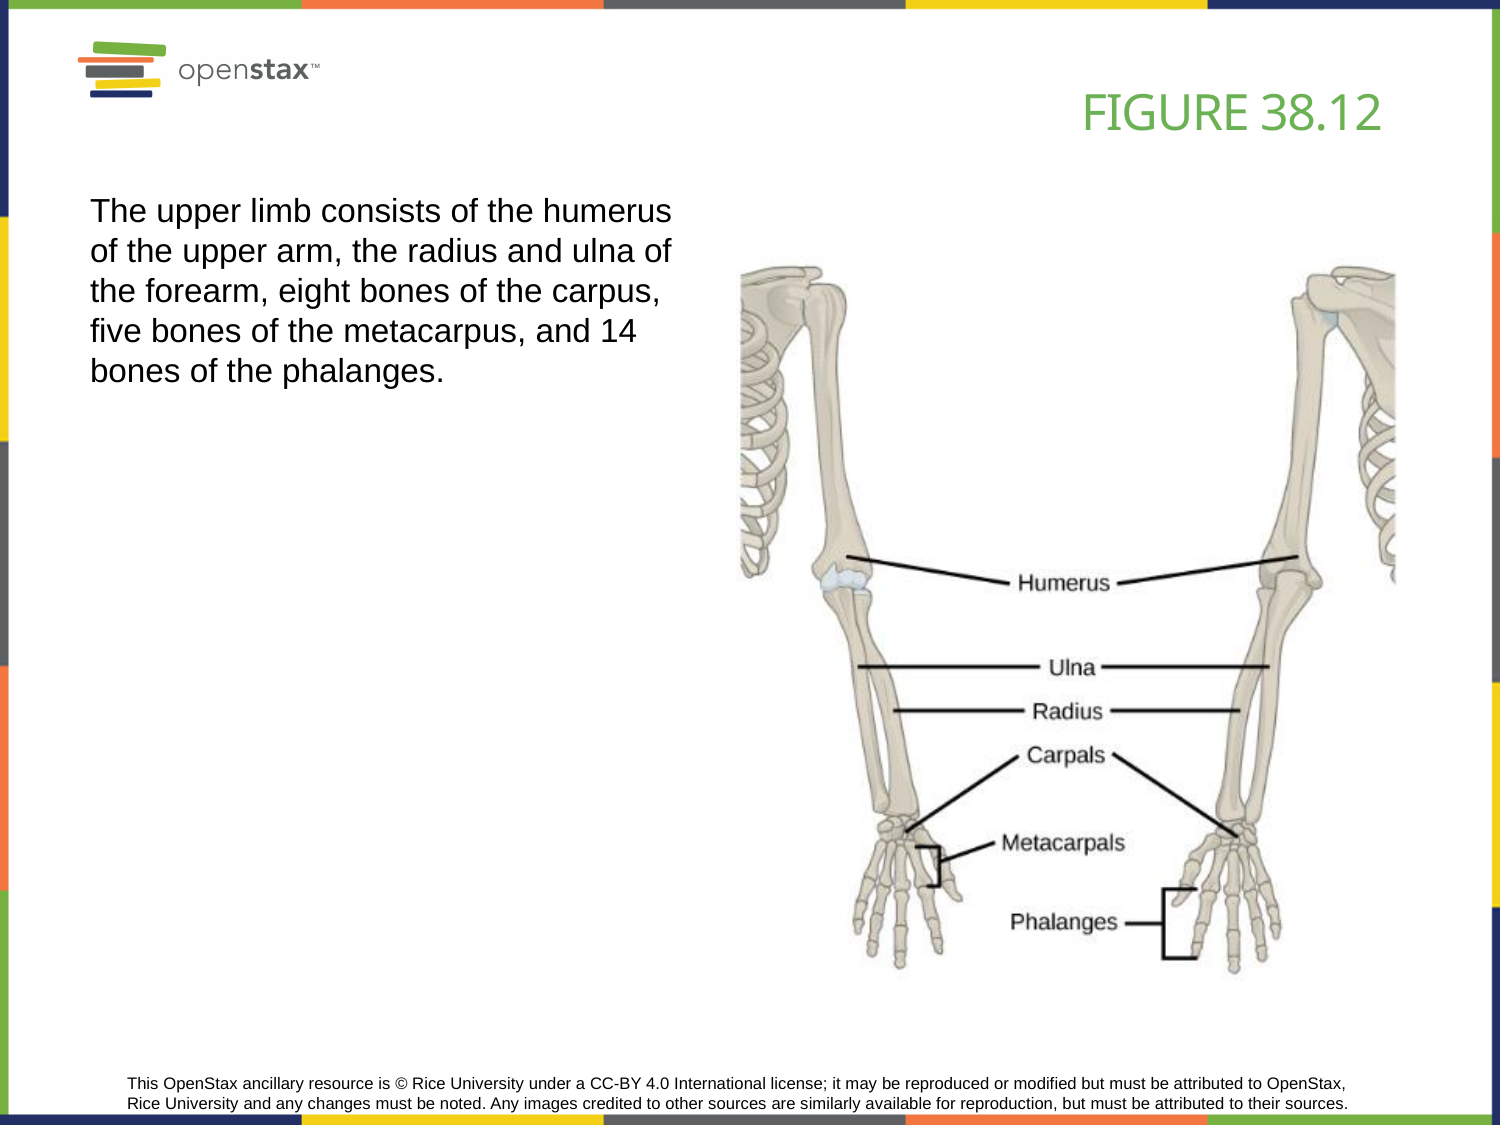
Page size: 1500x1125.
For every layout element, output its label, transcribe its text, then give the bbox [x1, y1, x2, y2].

title Figure 38.12 [75, 39, 1398, 148]
list The upper limb consists of the humerus of the upper arm, the radius and ulna of the forearm, eight bones of the carpus, five bones of the metacarpus, and 14 bones of the phalanges. [75, 181, 717, 1045]
footer This OpenStax ancillary resource is © Rice University under a CC-BY 4.0 International license; it may be reproduced or modified but must be attributed to OpenStax, Rice University and any changes must be noted. Any images credited to other sources are similarly available for reproduction, but must be attributed to their sources. [112, 1065, 1398, 1112]
picture [0, 0, 1500, 1125]
